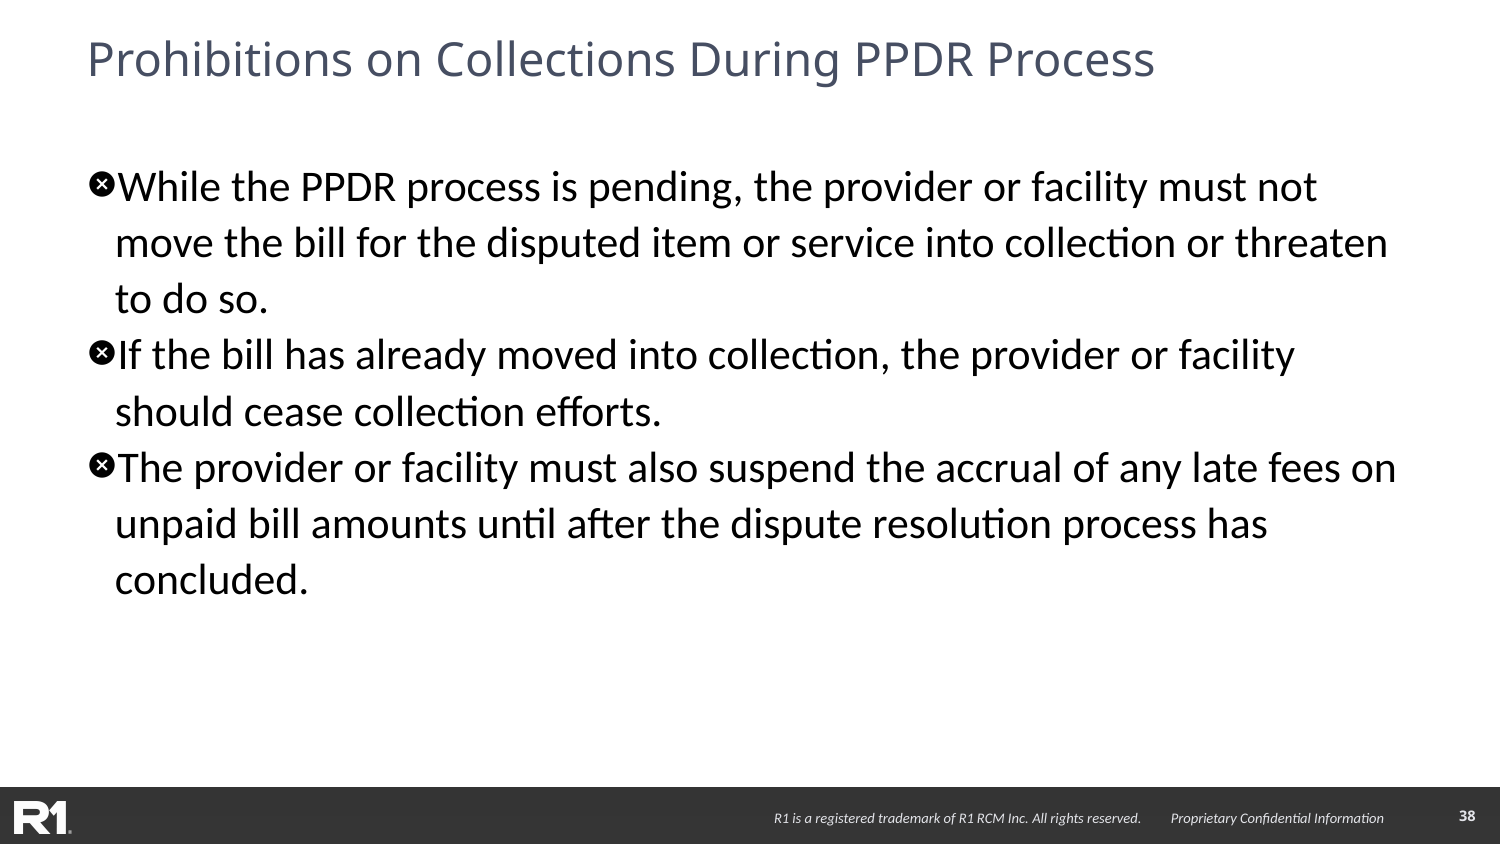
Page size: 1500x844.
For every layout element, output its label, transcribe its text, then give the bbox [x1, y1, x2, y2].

picture [14, 801, 72, 834]
picture [86, 449, 118, 481]
picture [86, 168, 118, 200]
title Prohibitions on Collections During PPDR Process [71, 12, 1428, 102]
picture [86, 337, 118, 368]
list While the PPDR process is pending, the provider or facility must not move the bill for the disputed item or service into collection or threaten to do so. If the bill has already moved into collection, the provider or facility should cease collection efforts. The provider or facility must also suspend the accrual of any late fees on unpaid bill amounts until after the dispute resolution process has concluded. [72, 146, 1428, 733]
